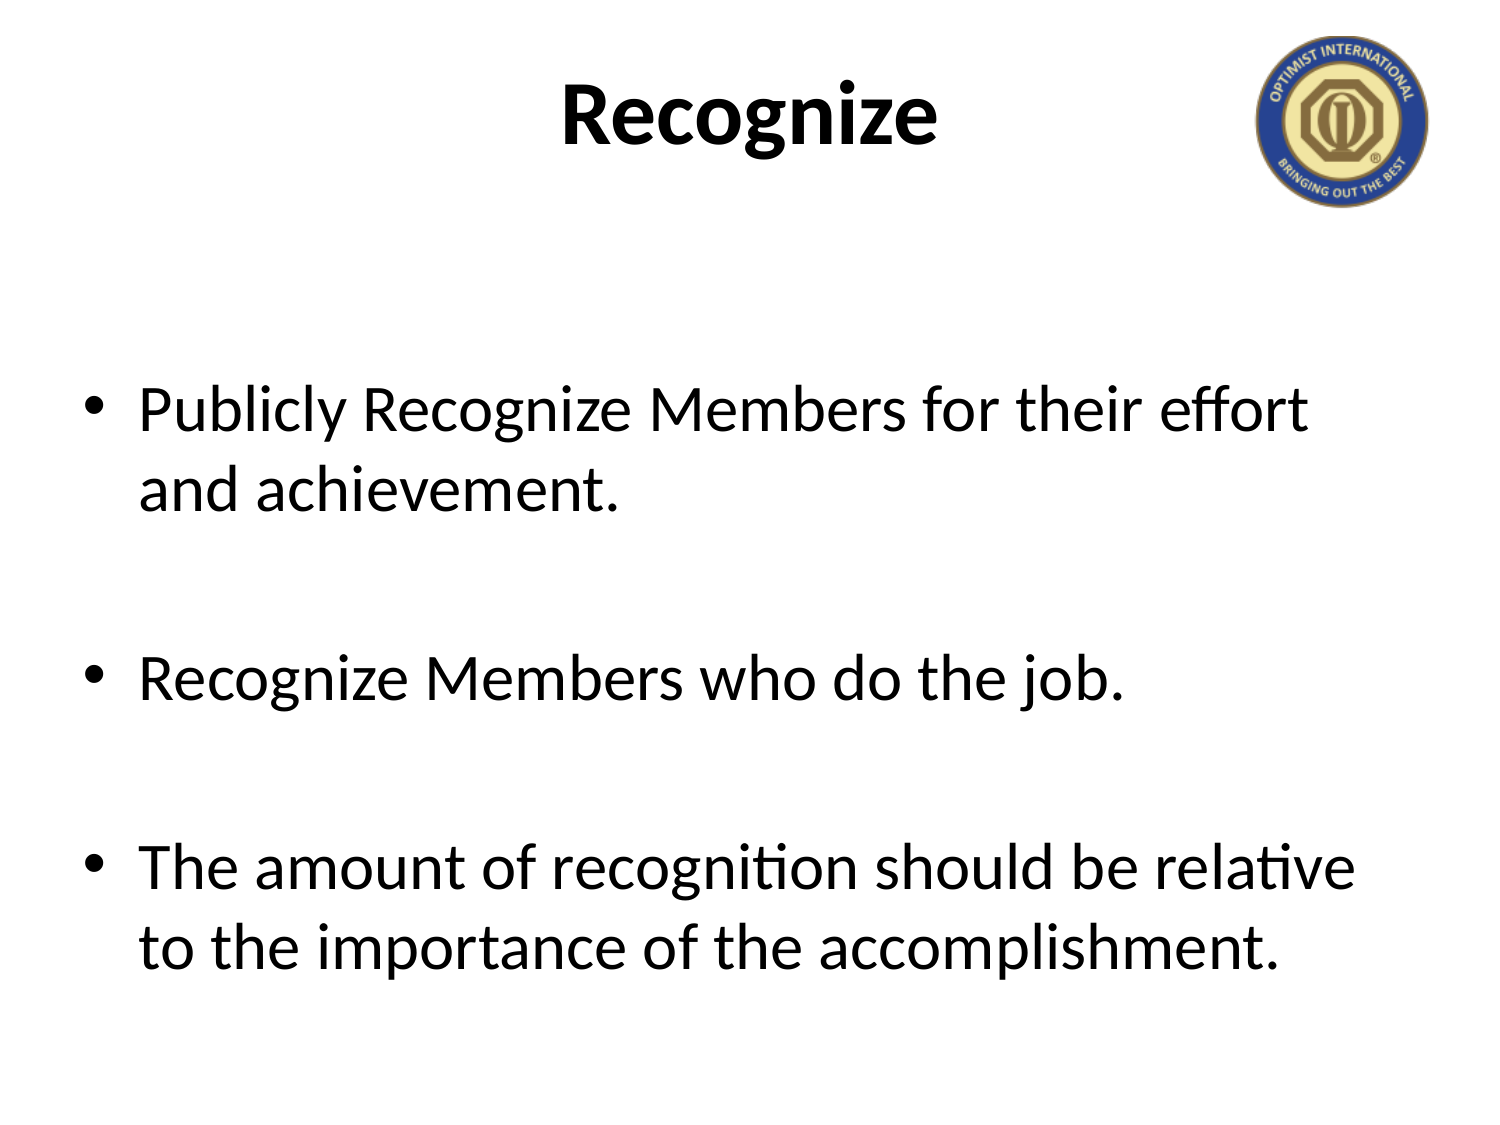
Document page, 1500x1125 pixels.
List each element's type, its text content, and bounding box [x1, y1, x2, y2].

title Recognize [74, 44, 1426, 234]
picture [35, 36, 1466, 1084]
list Publicly Recognize Members for their effort and achievement. Recognize Members who do the job. The amount of recognition should be relative to the importance of the accomplishment. [74, 261, 1426, 1006]
